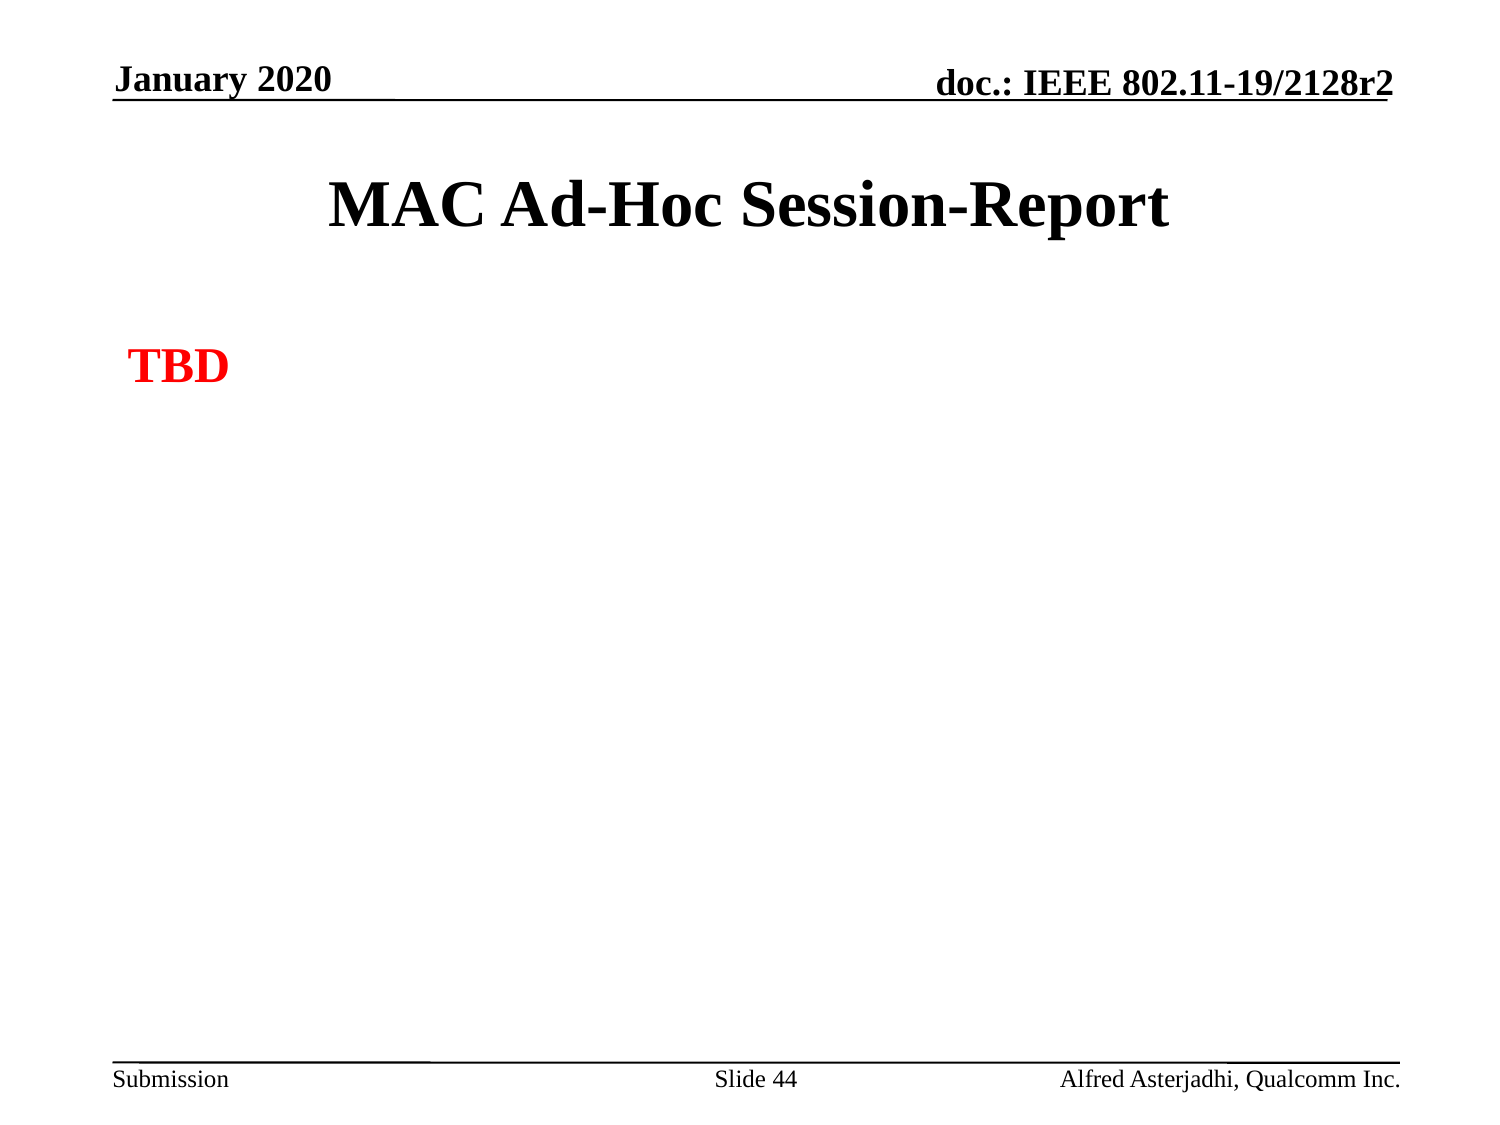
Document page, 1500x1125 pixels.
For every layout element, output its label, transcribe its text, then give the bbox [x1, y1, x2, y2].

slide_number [114, 54, 493, 100]
list TBD [112, 324, 1388, 1000]
footer Alfred Asterjadhi, Qualcomm Inc. [878, 1061, 1402, 1093]
slide_number Slide 44 [712, 1061, 800, 1123]
title MAC Ad-Hoc Session-Report [112, 112, 1388, 288]
